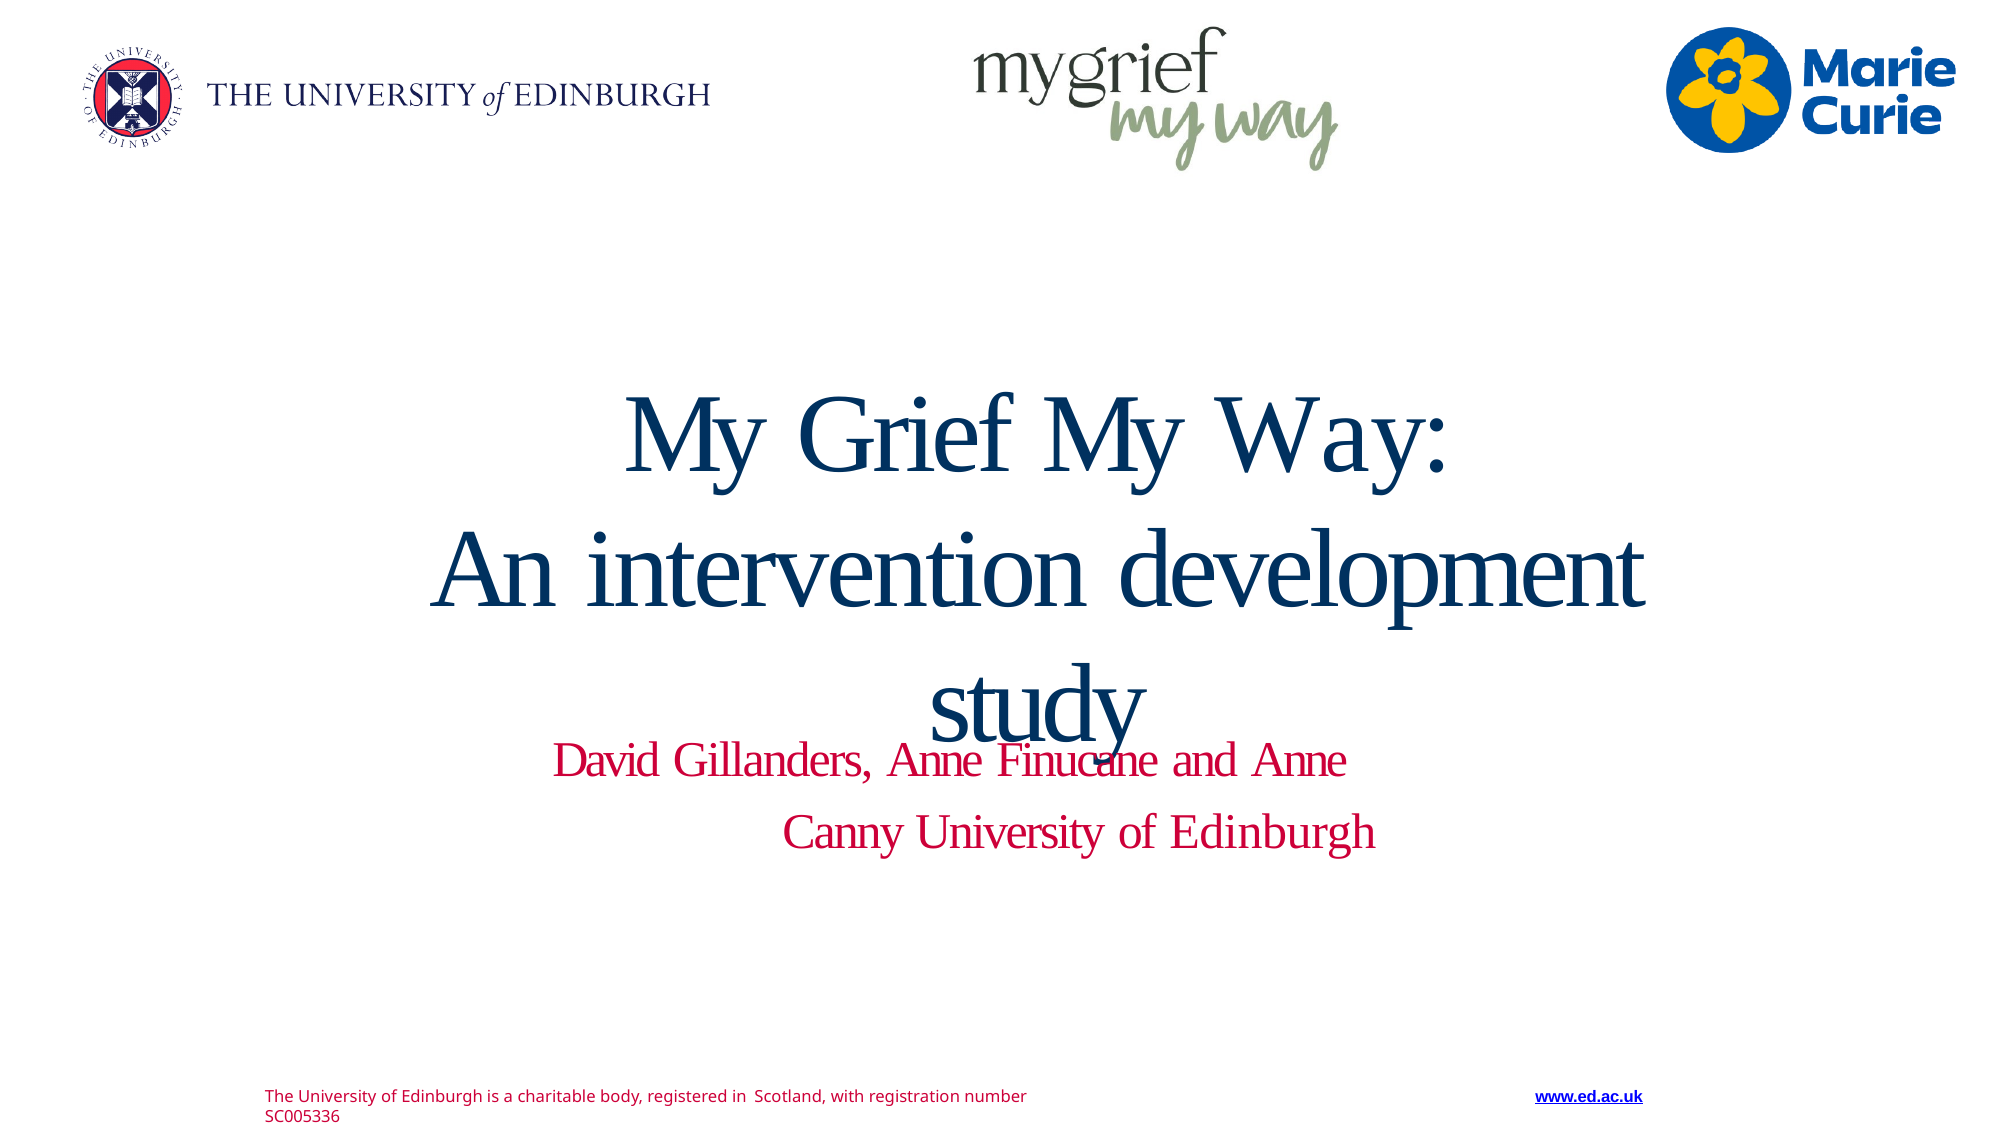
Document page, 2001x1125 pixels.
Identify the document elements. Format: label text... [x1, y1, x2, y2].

picture [82, 47, 710, 149]
picture [971, 20, 1342, 177]
picture [1665, 27, 1956, 153]
subtitle David Gillanders, Anne Finucane and Anne Canny University of Edinburgh [550, 712, 1450, 1125]
title My Grief My Way: An intervention development study [316, 356, 1760, 764]
text_box www.ed.ac.uk [1533, 1083, 1649, 1106]
text_box The University of Edinburgh is a charitable body, registered in Scotland, with registration number SC005336 [262, 1083, 1071, 1125]
